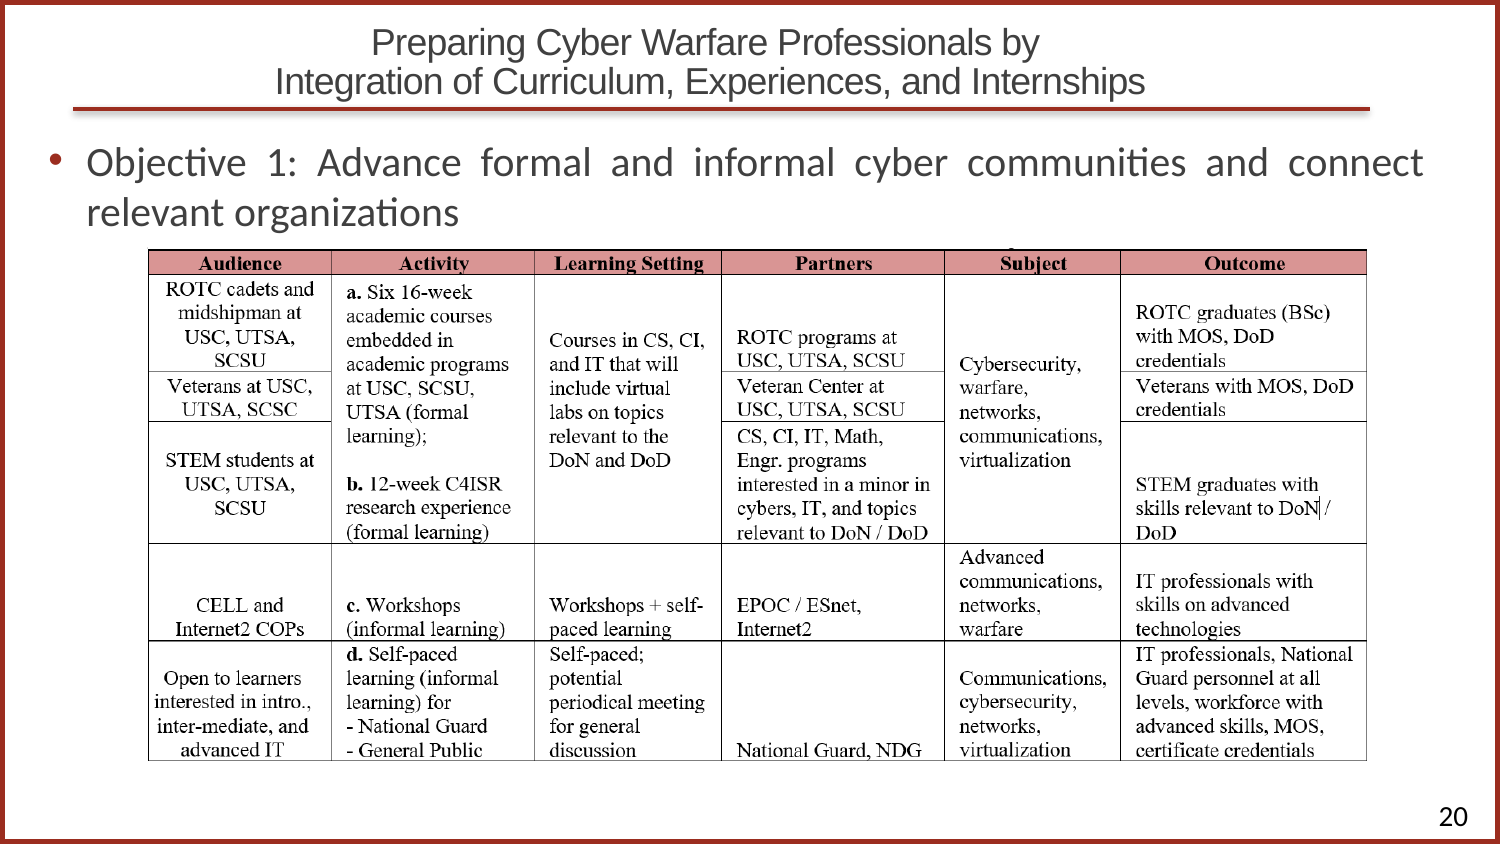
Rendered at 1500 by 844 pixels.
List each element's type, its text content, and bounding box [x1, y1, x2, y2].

picture [141, 242, 1371, 766]
title Preparing Cyber Warfare Professionals by Integration of Curriculum, Experiences, and Internships [48, 0, 1373, 110]
slide_number 20 [1321, 792, 1483, 838]
text_box Objective 1: Advance formal and informal cyber communities and connect relevant organizations [48, 127, 1425, 718]
